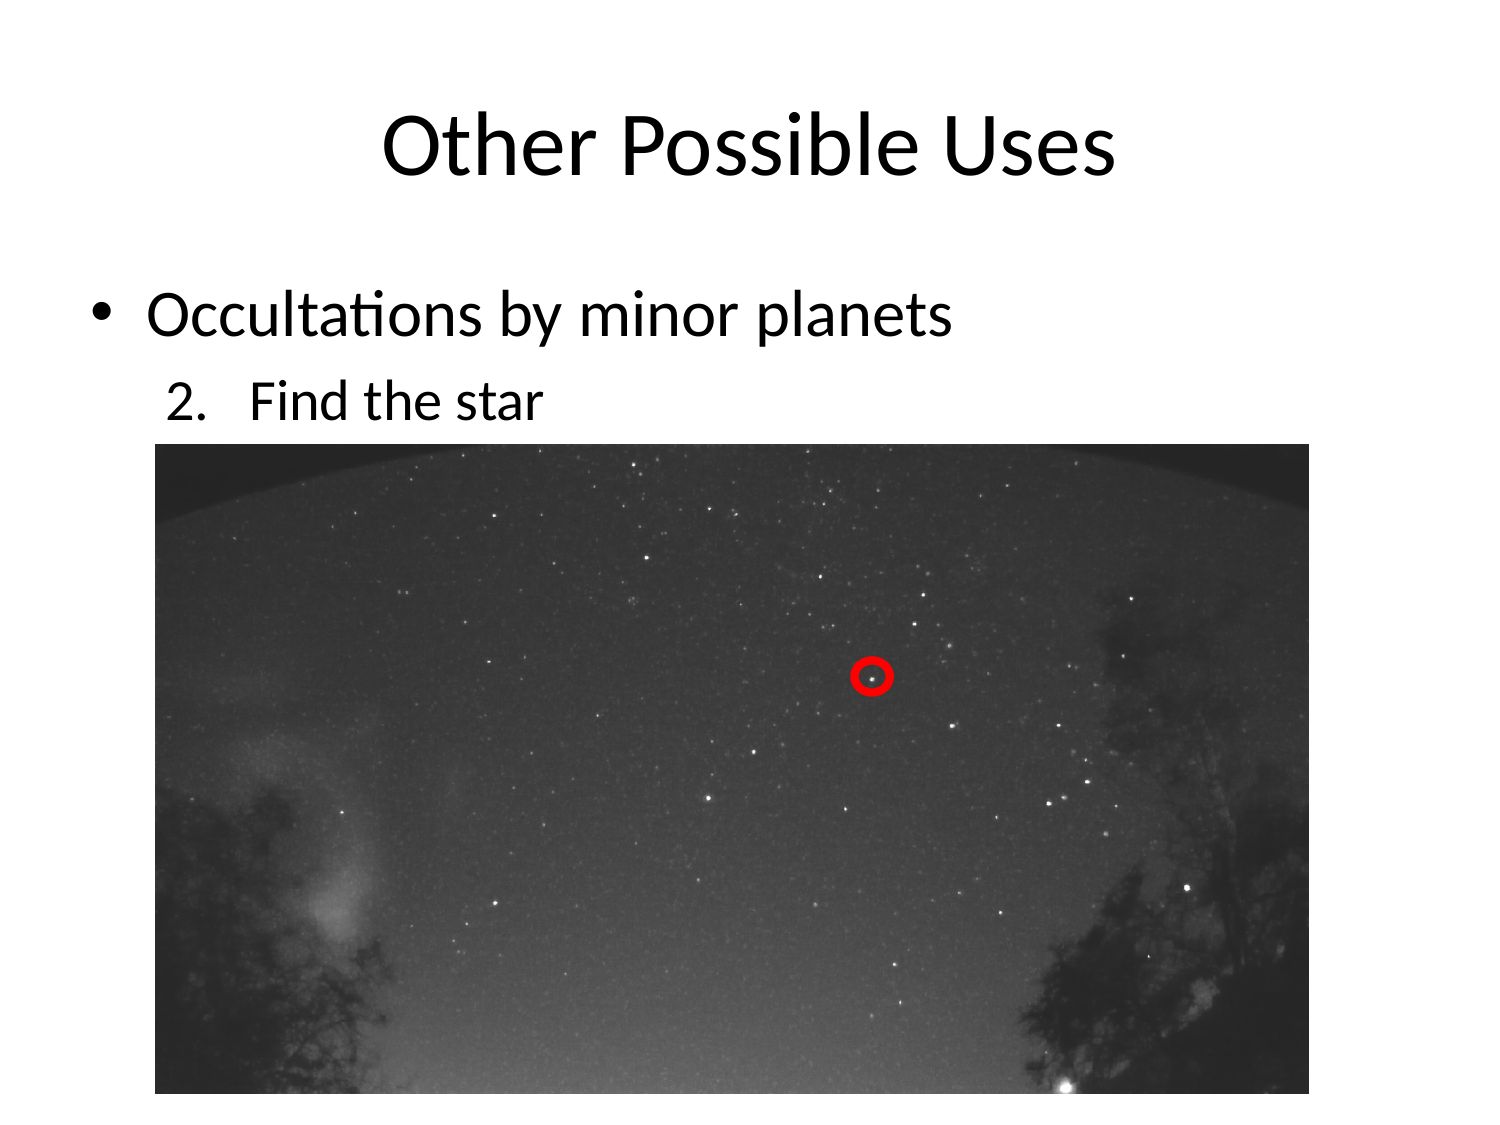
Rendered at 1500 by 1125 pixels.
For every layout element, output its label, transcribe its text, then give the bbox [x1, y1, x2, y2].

list Occultations by minor planets Find the star [75, 262, 1425, 1005]
title Other Possible Uses [75, 45, 1425, 233]
picture [147, 444, 1318, 1095]
